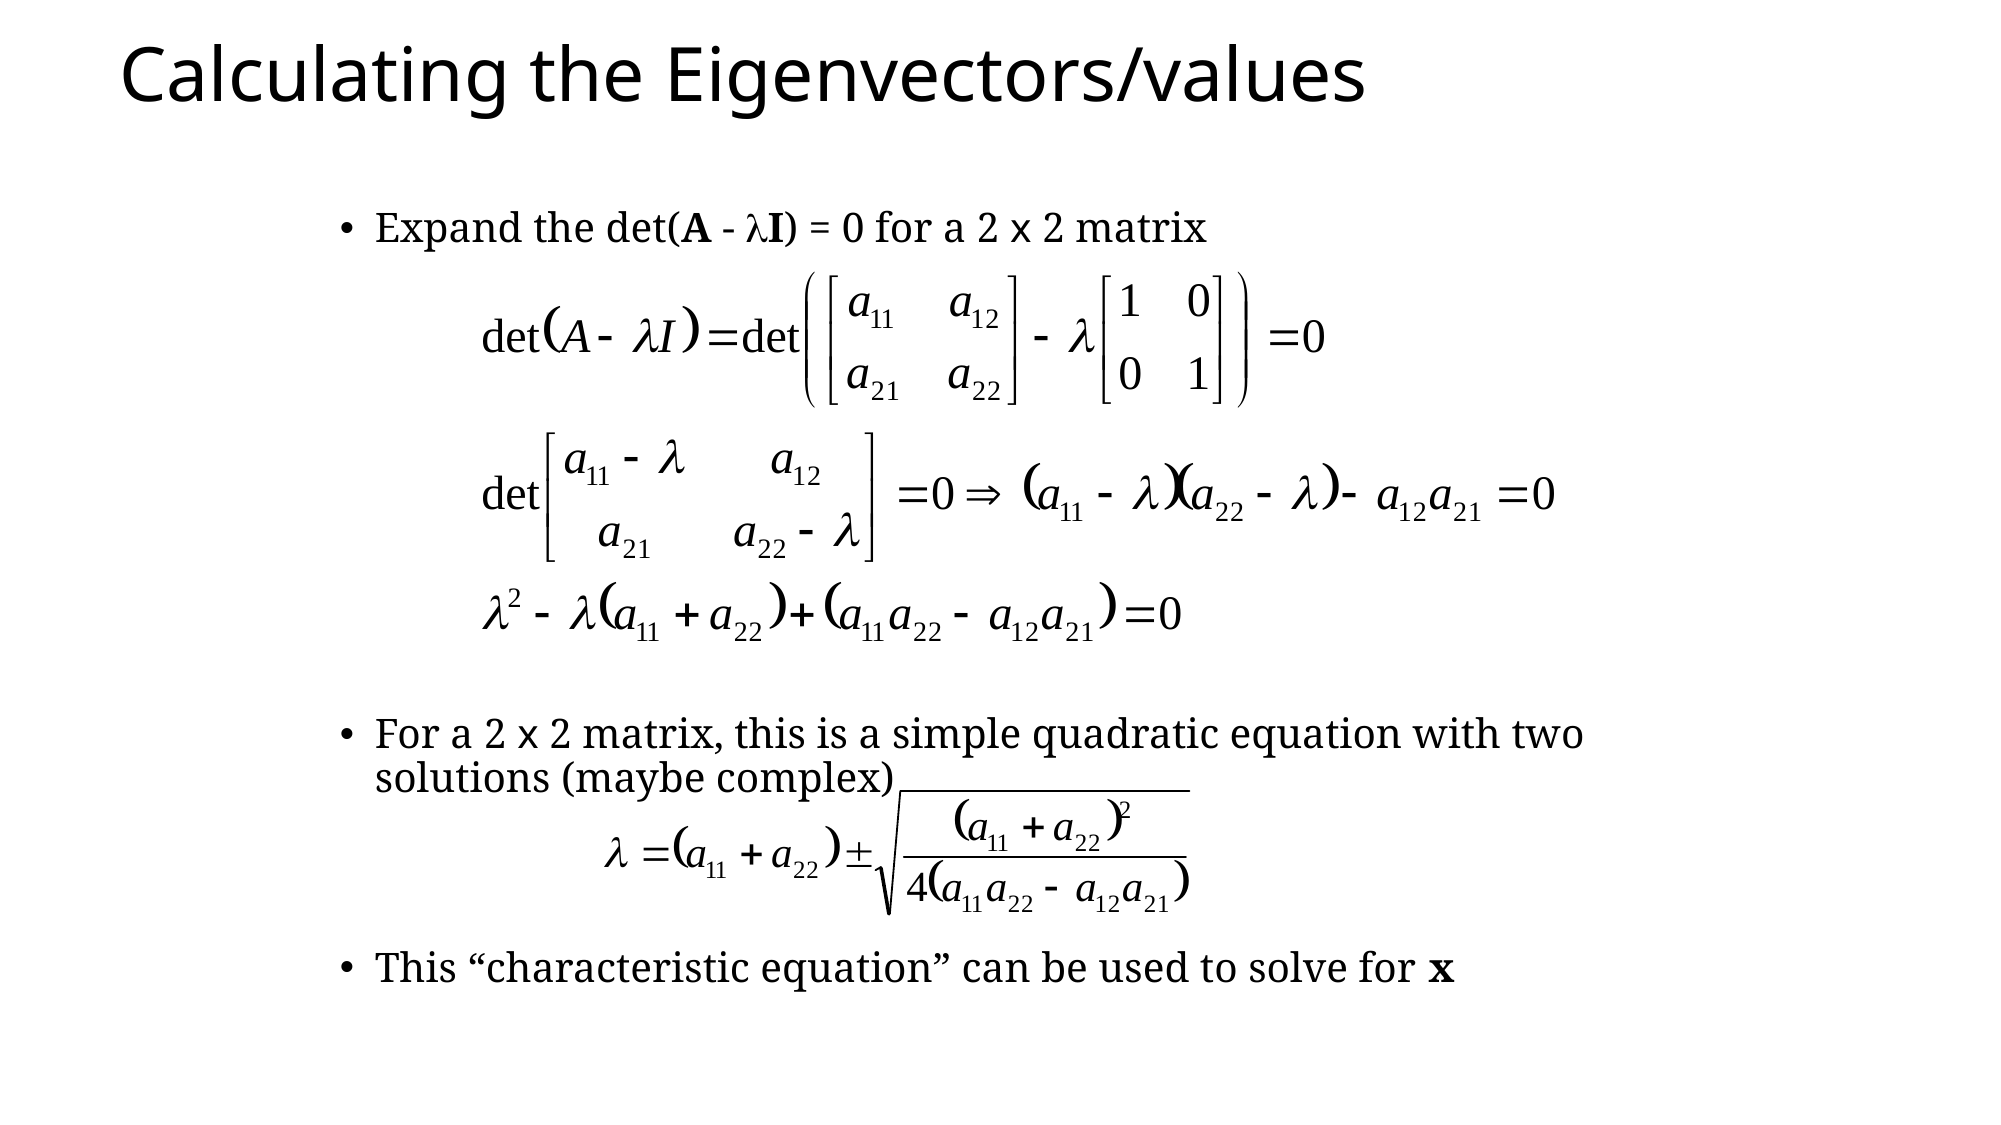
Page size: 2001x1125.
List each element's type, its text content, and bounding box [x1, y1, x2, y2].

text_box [597, 781, 1199, 925]
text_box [474, 260, 1563, 650]
list Expand the det(A - I) = 0 for a 2 x 2 matrix For a 2 x 2 matrix, this is a simple quadratic equation with two solutions (maybe complex) This “characteristic equation” can be used to solve for x [324, 200, 1675, 1006]
title Calculating the Eigenvectors/values [104, 12, 1830, 143]
